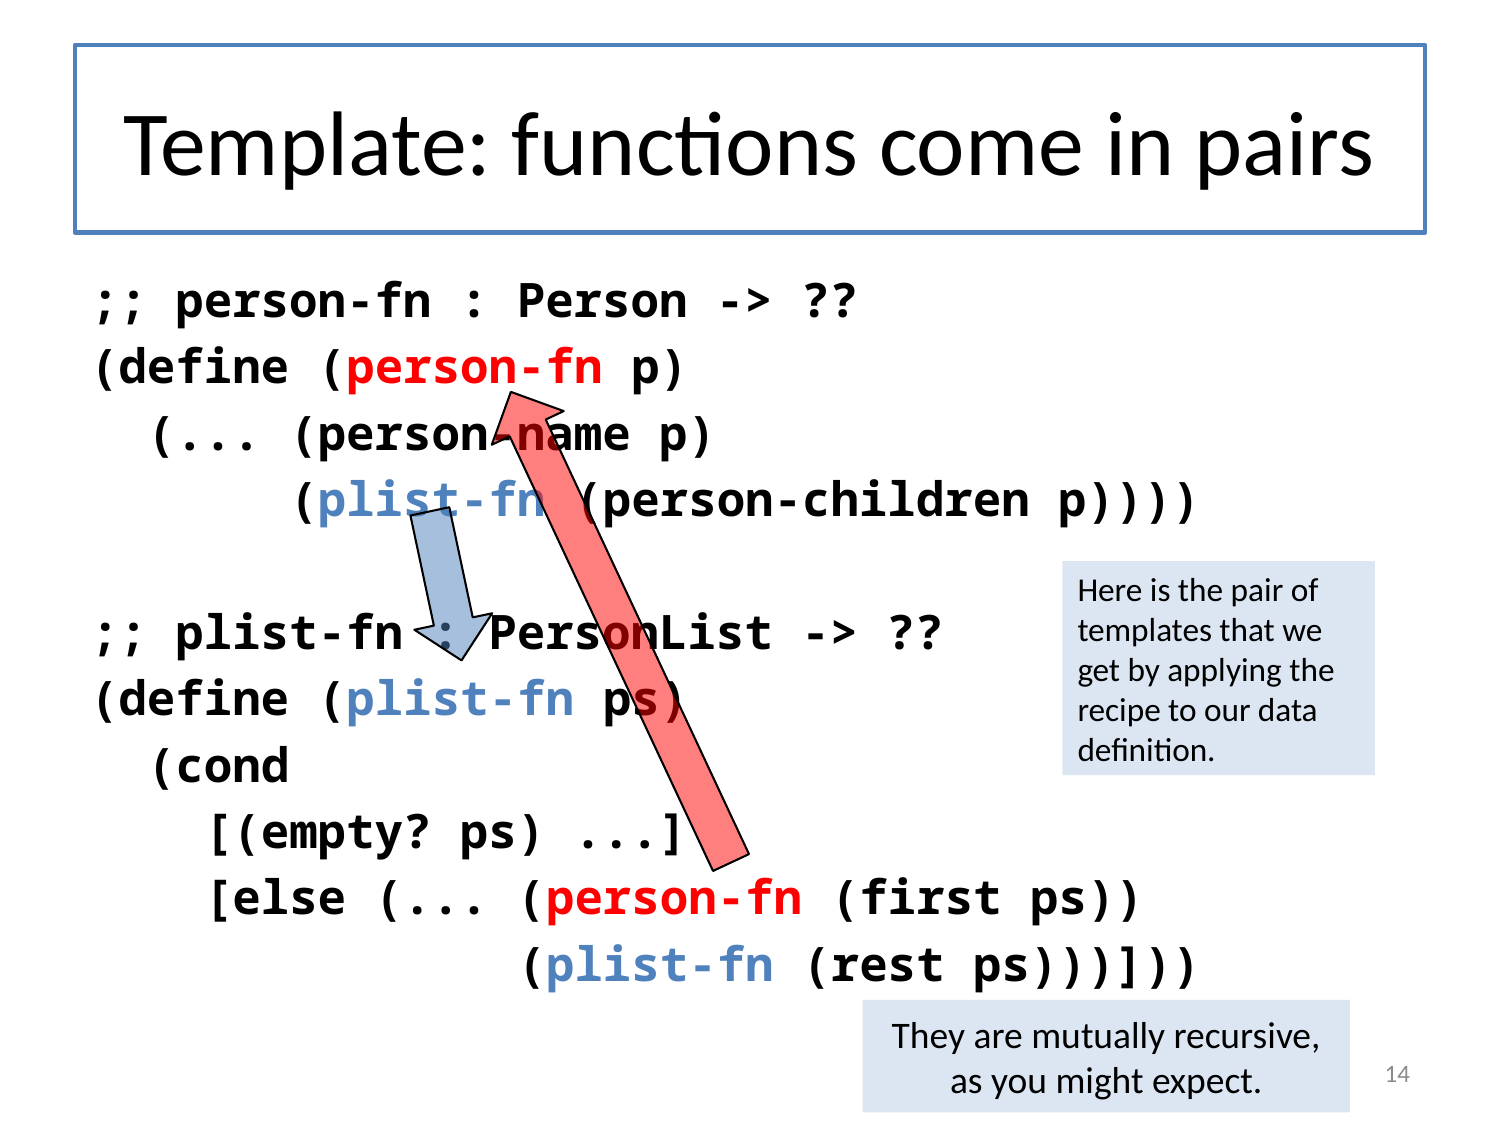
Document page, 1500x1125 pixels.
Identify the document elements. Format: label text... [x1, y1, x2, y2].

list ;; person-fn : Person -> ?? (define (person-fn p) (... (person-name p) (plist-fn (person-children p)))) ;; plist-fn : PersonList -> ?? (define (plist-fn ps) (cond [(empty? ps) ...] [else (... (person-fn (first ps)) (plist-fn (rest ps)))])) [75, 262, 1425, 1005]
text_box [489, 389, 751, 873]
text_box They are mutually recursive, as you might expect. [860, 998, 1352, 1115]
text_box Here is the pair of templates that we get by applying the recipe to our data definition. [1060, 559, 1377, 777]
text_box [408, 505, 494, 663]
title Template: functions come in pairs [73, 43, 1427, 235]
slide_number 14 [1352, 1042, 1425, 1103]
